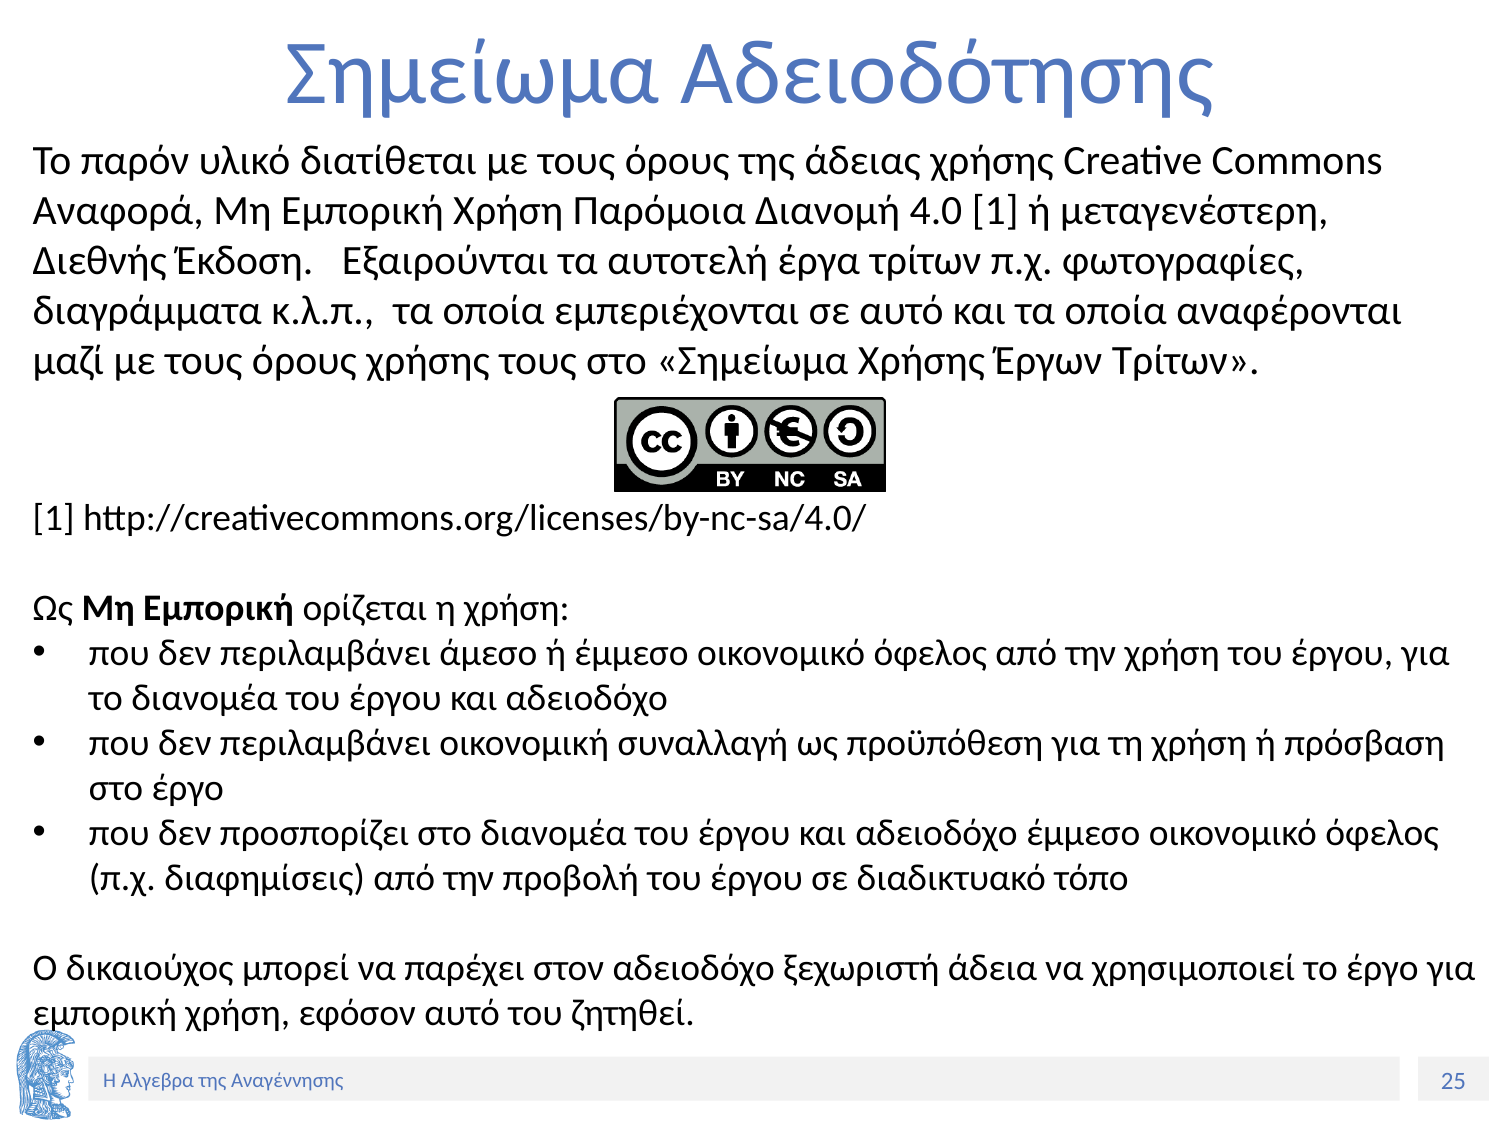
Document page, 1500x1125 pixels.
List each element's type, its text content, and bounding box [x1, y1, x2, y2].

list Το παρόν υλικό διατίθεται με τους όρους της άδειας χρήσης Creative Commons Αναφορά, Μη Εμπορική Χρήση Παρόμοια Διανομή 4.0 [1] ή μεταγενέστερη, Διεθνής Έκδοση. Εξαιρούνται τα αυτοτελή έργα τρίτων π.χ. φωτογραφίες, διαγράμματα κ.λ.π., τα οποία εμπεριέχονται σε αυτό και τα οποία αναφέρονται μαζί με τους όρους χρήσης τους στο «Σημείωμα Χρήσης Έργων Τρίτων». [17, 125, 1483, 362]
picture [614, 396, 886, 492]
text_box [1] http://creativecommons.org/licenses/by-nc-sa/4.0/ Ως Μη Εμπορική ορίζεται η χρήση: που δεν περιλαμβάνει άμεσο ή έμμεσο οικονομικό όφελος από την χρήση του έργου, για το διανομέα του έργου και αδειοδόχο που δεν περιλαμβάνει οικονομική συναλλαγή ως προϋπόθεση για τη χρήση ή πρόσβαση στο έργο που δεν προσπορίζει στο διανομέα του έργου και αδειοδόχο έμμεσο οικονομικό όφελος (π.χ. διαφημίσεις) από την προβολή του έργου σε διαδικτυακό τόπο Ο δικαιούχος μπορεί να παρέχει στον αδειοδόχο ξεχωριστή άδεια να χρησιμοποιεί το έργο για εμπορική χρήση, εφόσον αυτό του ζητηθεί. [17, 479, 1500, 1047]
title Σημείωμα Αδειοδότησης [75, 0, 1425, 125]
picture [9, 1026, 81, 1120]
